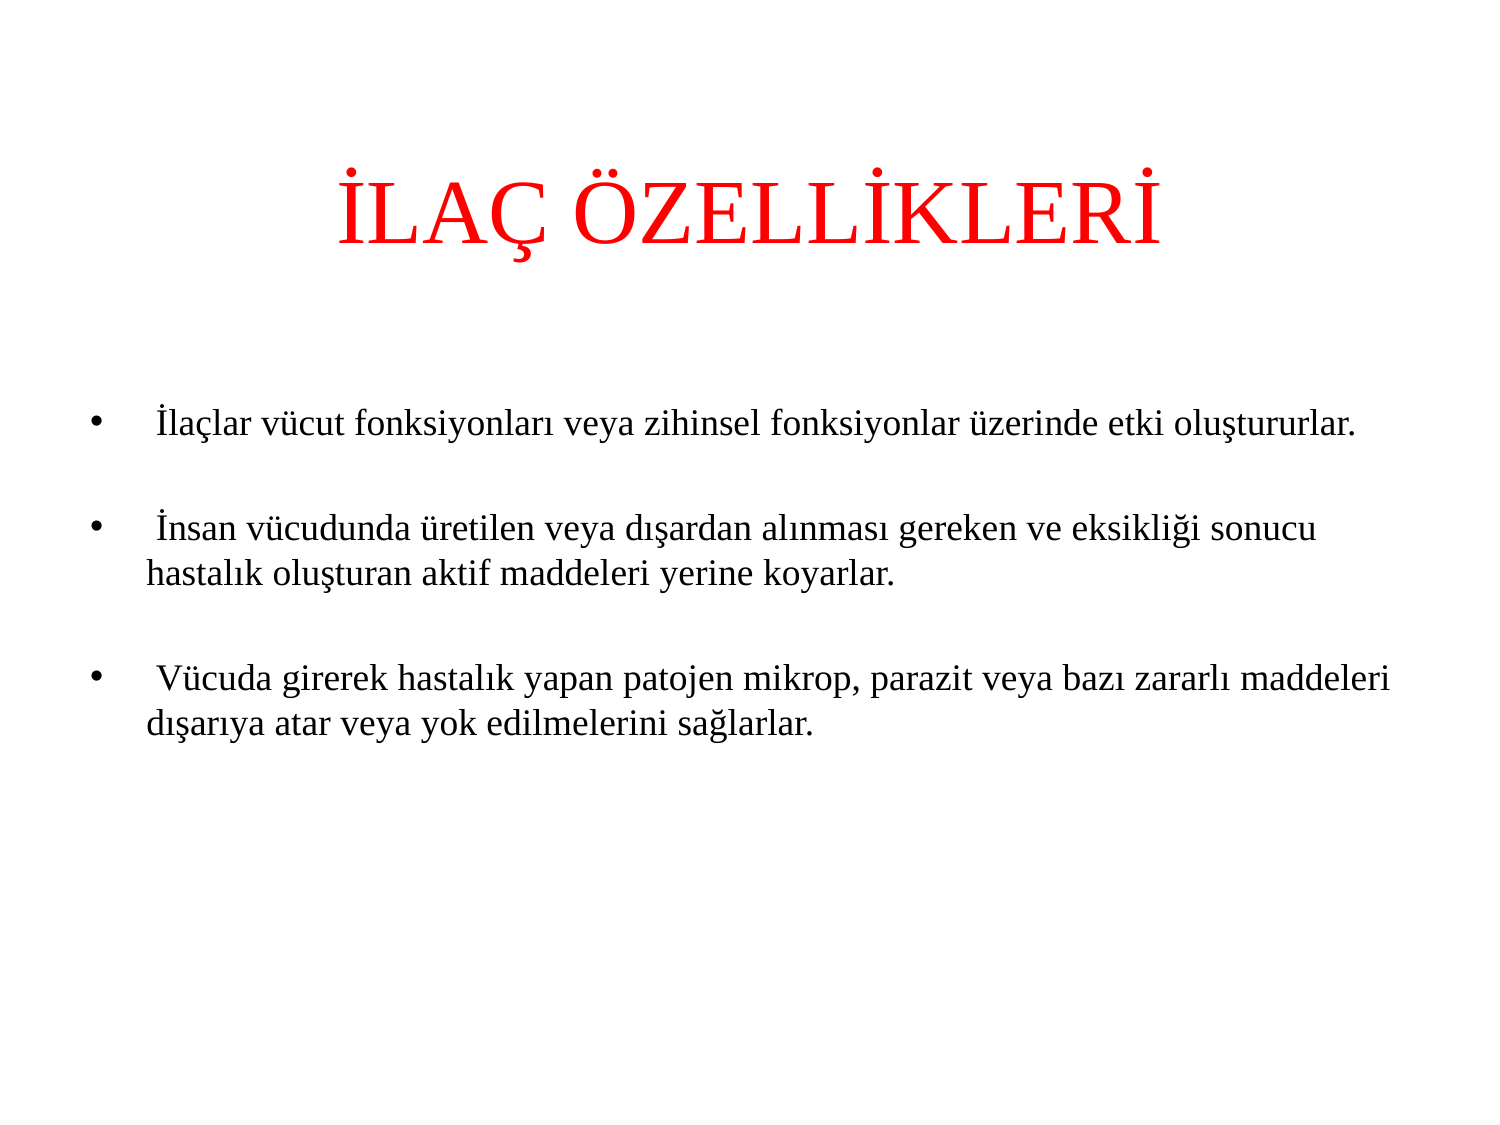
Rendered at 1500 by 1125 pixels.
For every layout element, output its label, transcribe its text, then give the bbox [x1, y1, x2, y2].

title İLAÇ ÖZELLİKLERİ [75, 113, 1425, 302]
list İlaçlar vücut fonksiyonları veya zihinsel fonksiyonlar üzerinde etki oluştururlar. İnsan vücudunda üretilen veya dışardan alınması gereken ve eksikliği sonucu hastalık oluşturan aktif maddeleri yerine koyarlar. Vücuda girerek hastalık yapan patojen mikrop, parazit veya bazı zararlı maddeleri dışarıya atar veya yok edilmelerini sağlarlar. [75, 338, 1425, 965]
